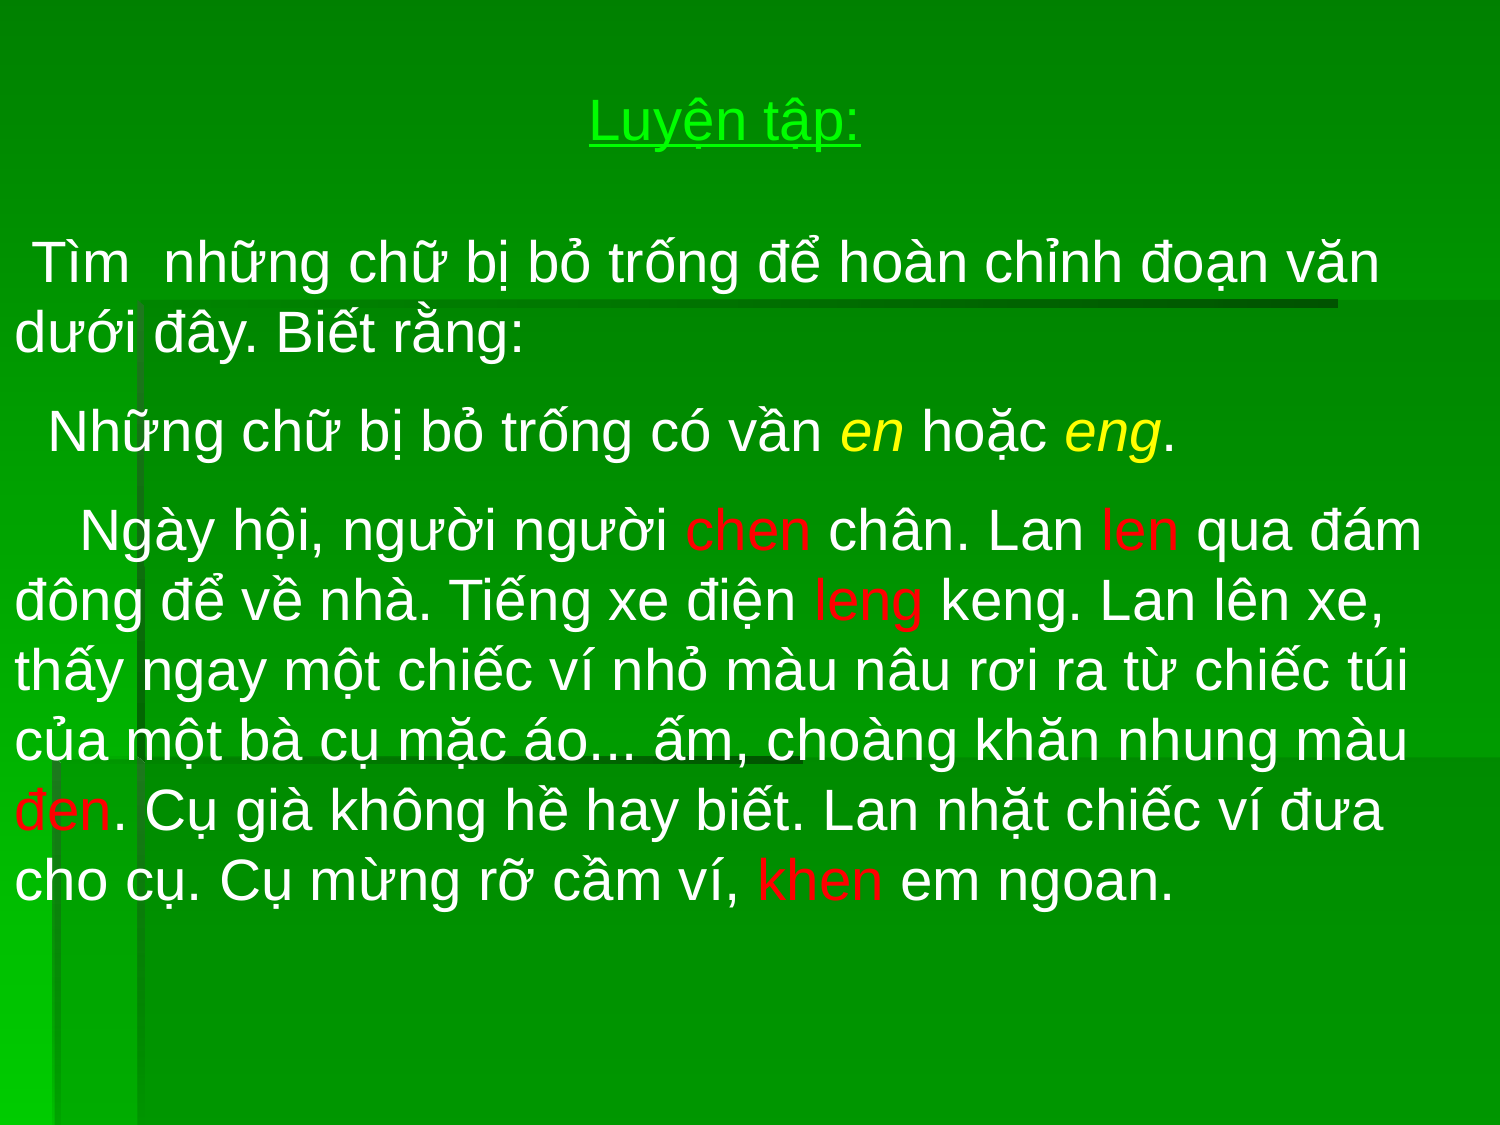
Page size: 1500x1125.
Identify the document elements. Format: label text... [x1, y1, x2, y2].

text_box Luyện tập: [112, 75, 1338, 117]
text_box Tìm những chữ bị bỏ trống để hoàn chỉnh đoạn văn dưới đây. Biết rằng: Những chữ bị bỏ trống có vần en hoặc eng. Ngày hội, người người chen chân. Lan len qua đám đông để về nhà. Tiếng xe điện leng keng. Lan lên xe, thấy ngay một chiếc ví nhỏ màu nâu rơi ra từ chiếc túi của một bà cụ mặc áo... ấm, choàng khăn nhung màu đen. Cụ già không hề hay biết. Lan nhặt chiếc ví đưa cho cụ. Cụ mừng rỡ cầm ví, khen em ngoan. [0, 117, 1450, 1125]
